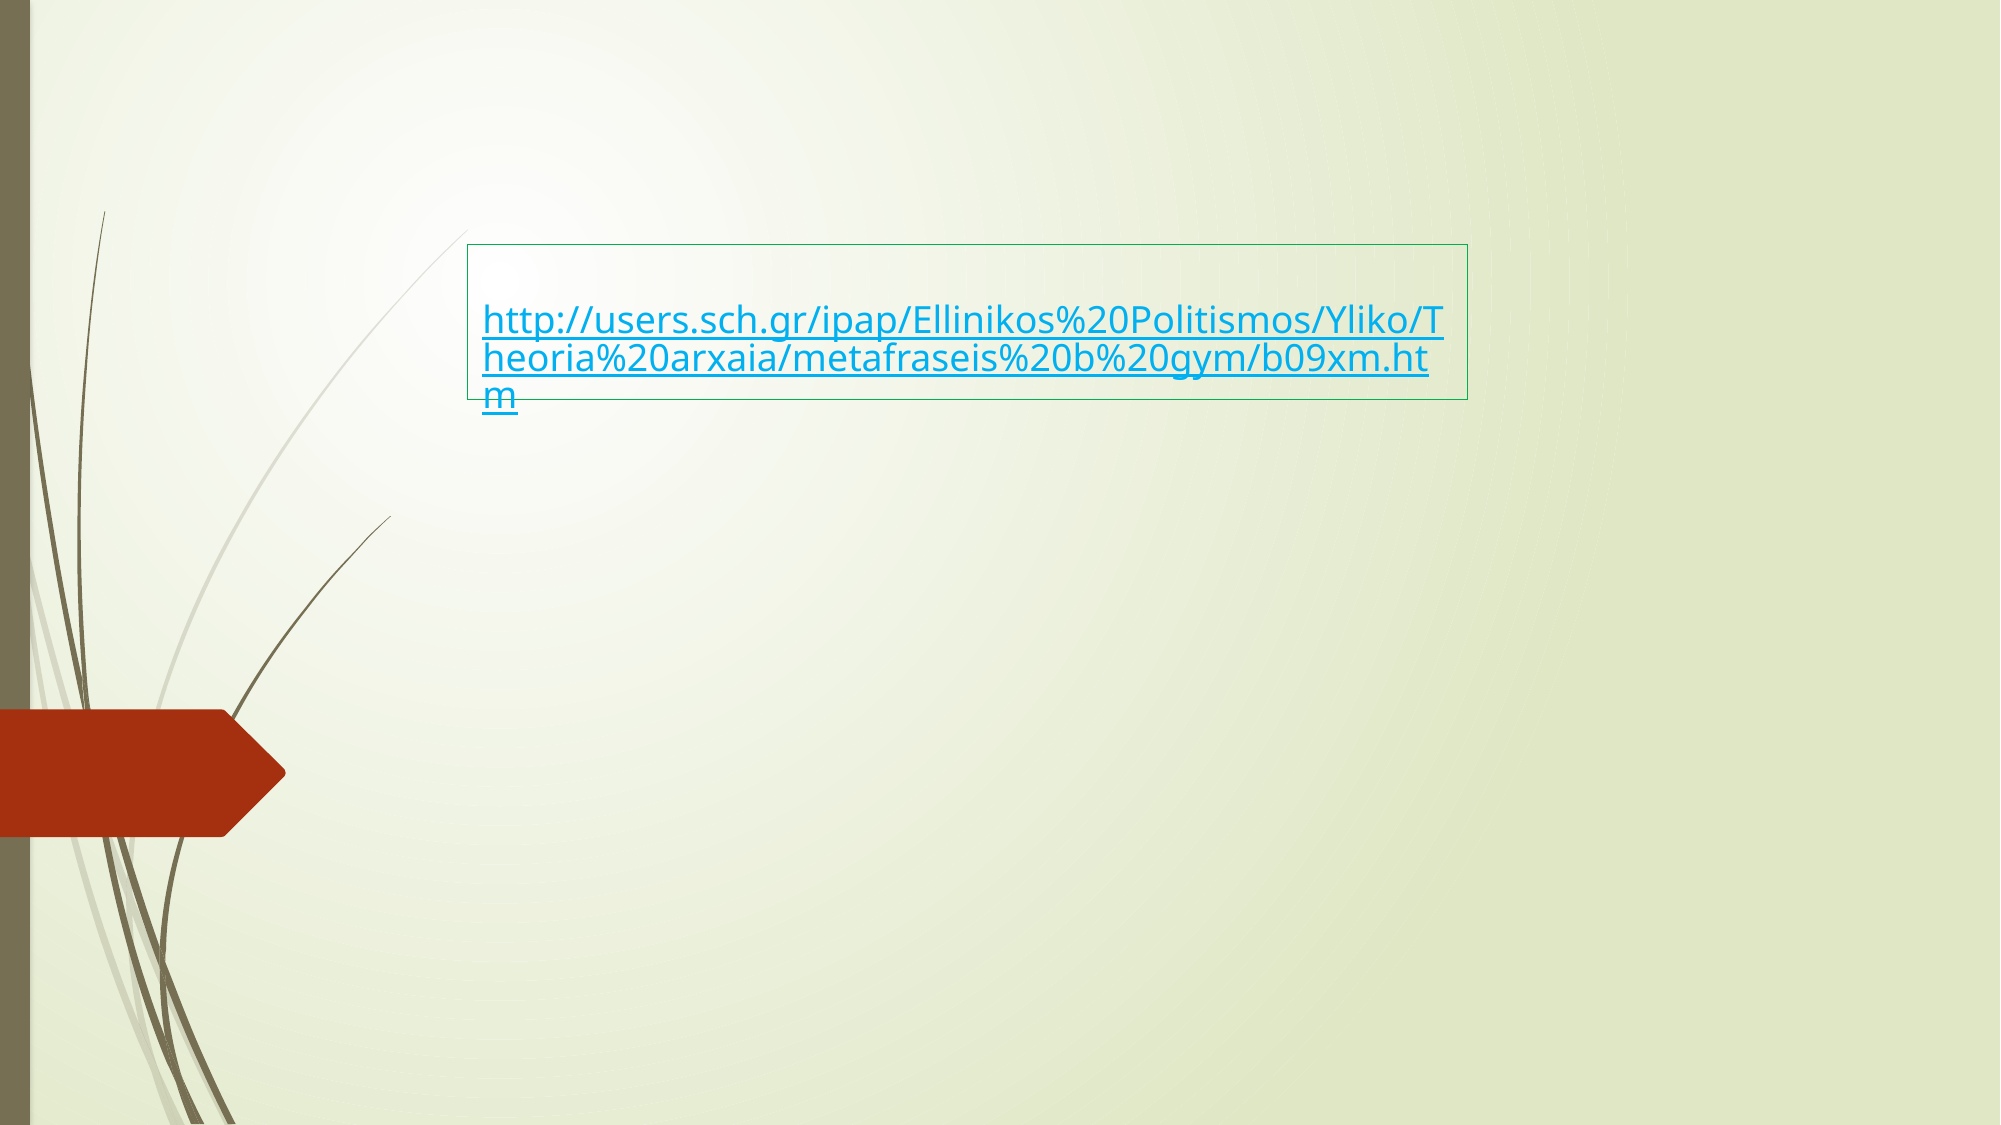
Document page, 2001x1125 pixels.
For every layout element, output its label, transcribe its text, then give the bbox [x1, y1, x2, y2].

text_box http://users.sch.gr/ipap/Ellinikos%20Politismos/Yliko/Theoria%20arxaia/metafraseis%20b%20gym/b09xm.htm [467, 244, 1468, 400]
